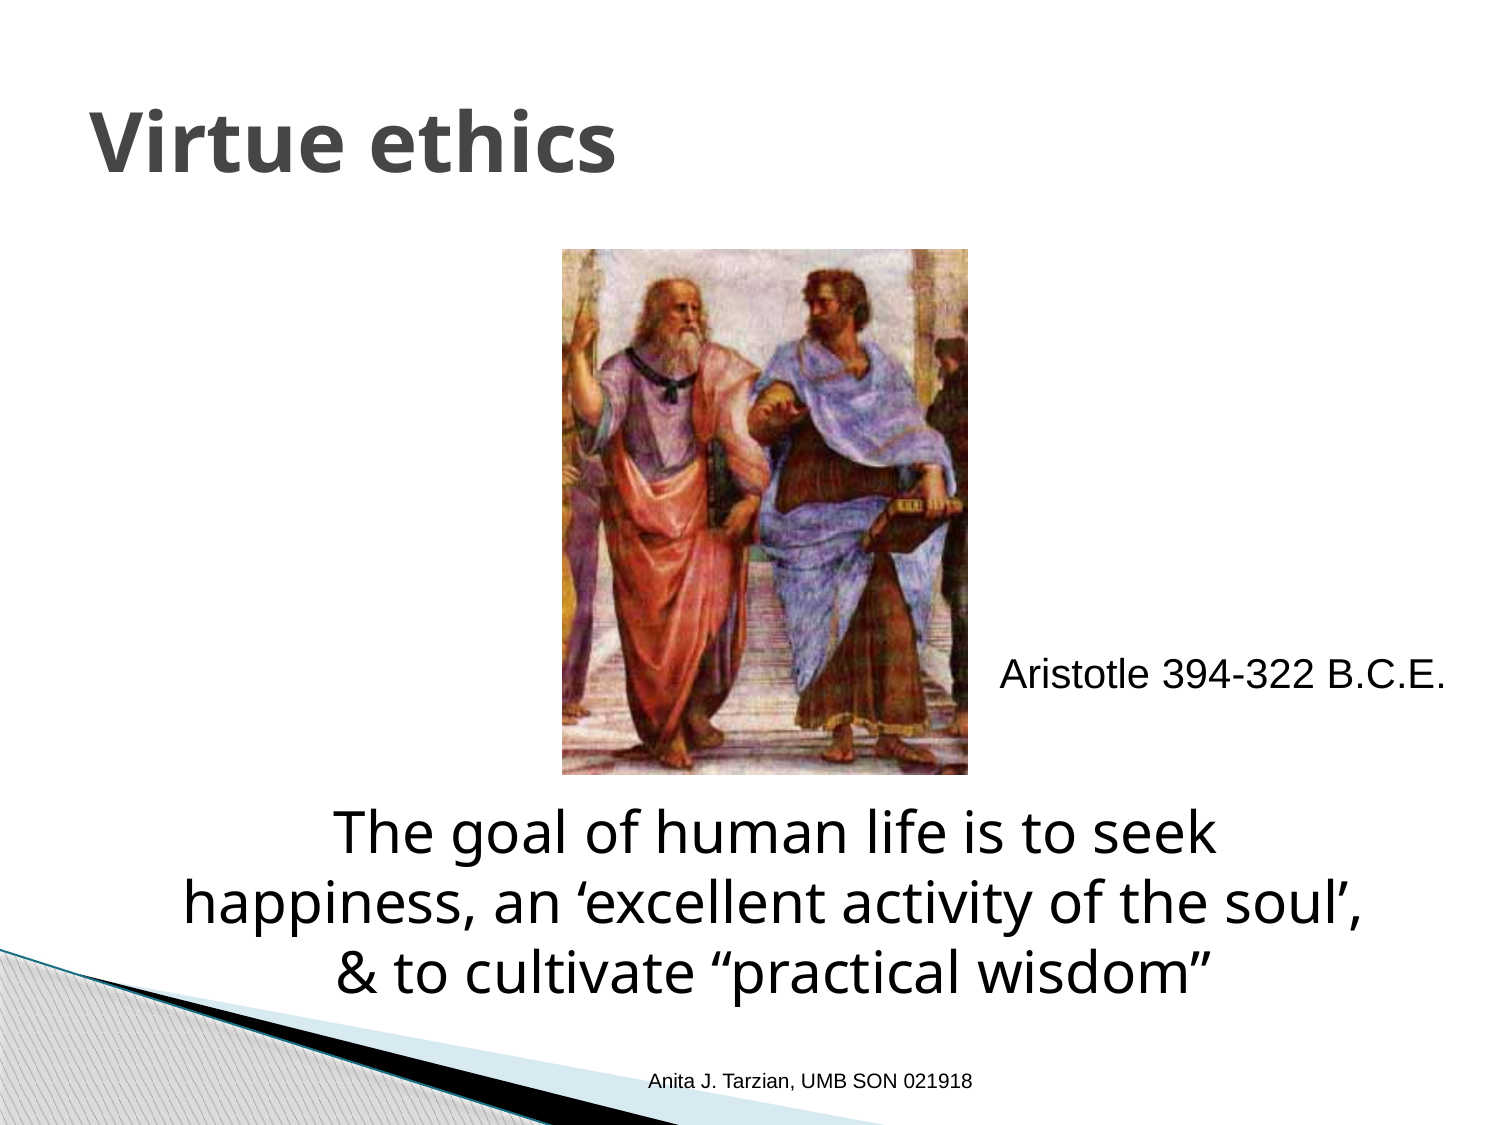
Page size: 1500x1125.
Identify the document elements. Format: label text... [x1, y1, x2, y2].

text_box Aristotle 394-322 B.C.E. [984, 639, 1462, 705]
title Virtue ethics [75, 45, 1425, 234]
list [562, 249, 968, 776]
list The goal of human life is to seek happiness, an ‘excellent activity of the soul’, & to cultivate “practical wisdom” [99, 787, 1388, 1088]
footer Anita J. Tarzian, UMB SON 021918 [512, 1025, 988, 1100]
